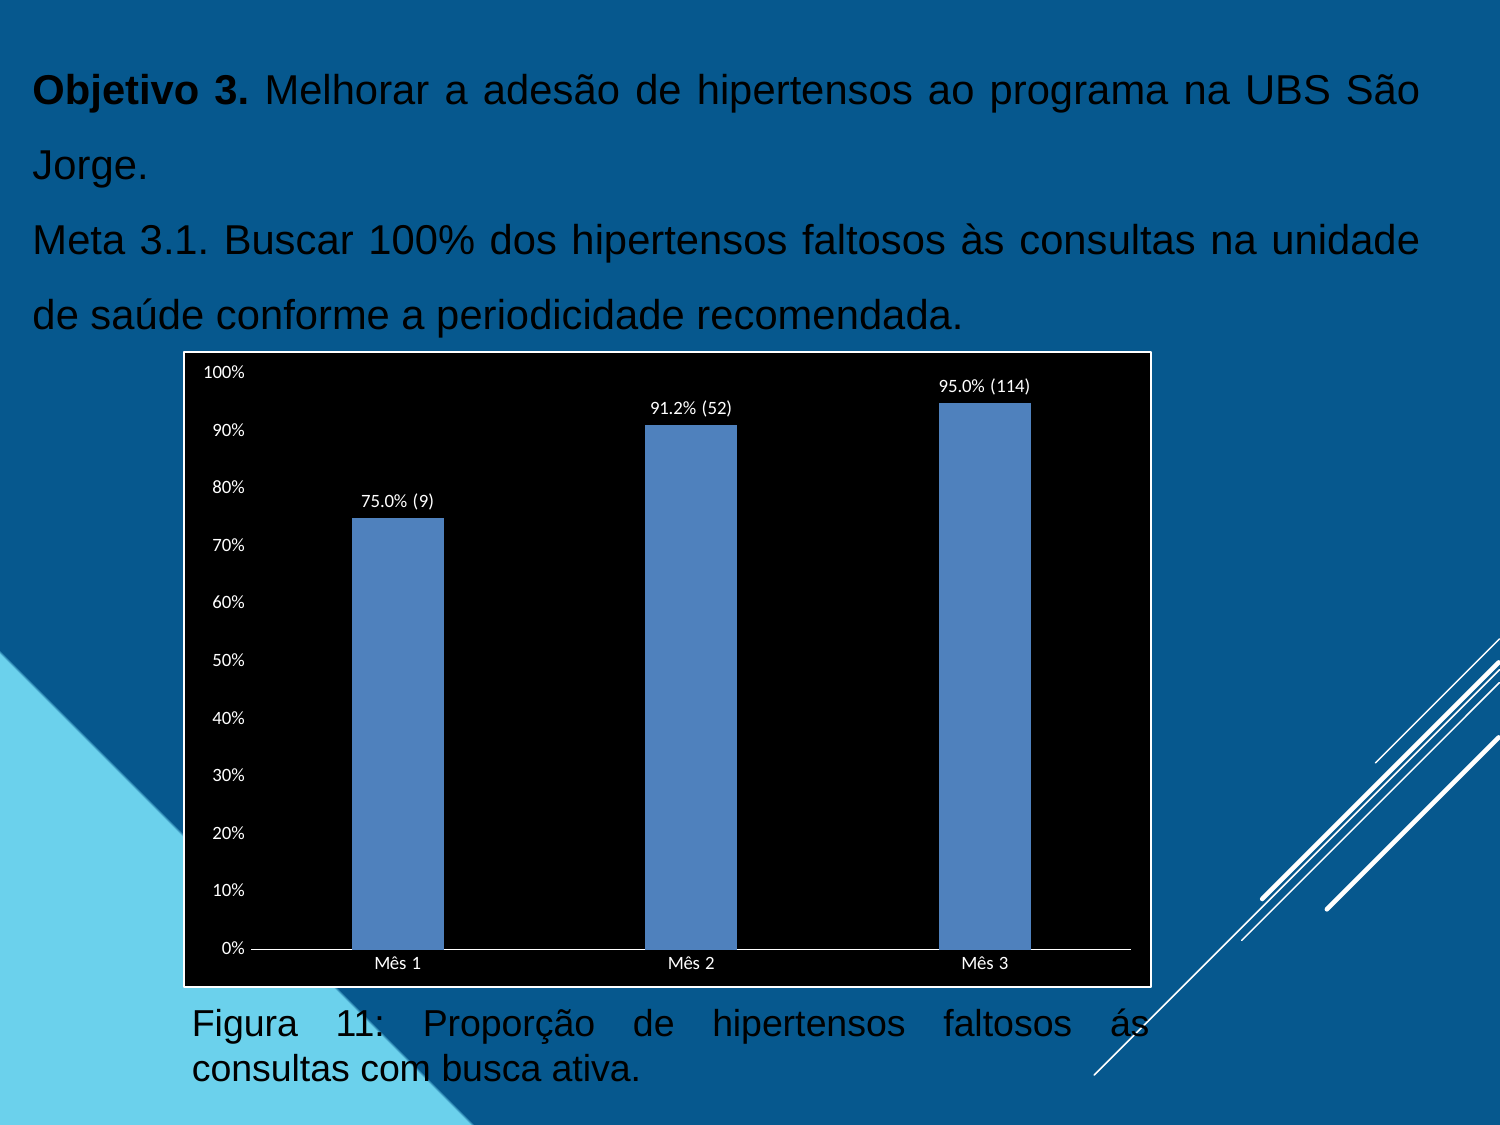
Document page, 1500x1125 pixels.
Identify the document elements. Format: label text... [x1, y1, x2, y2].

text_box Figura 11: Proporção de hipertensos faltosos ás consultas com busca ativa. [100, 992, 1407, 1097]
text_box Objetivo 3. Melhorar a adesão de hipertensos ao programa na UBS São Jorge. Meta 3.1. Buscar 100% dos hipertensos faltosos às consultas na unidade de saúde conforme a periodicidade recomendada. [17, 30, 1436, 346]
chart [182, 351, 1152, 988]
